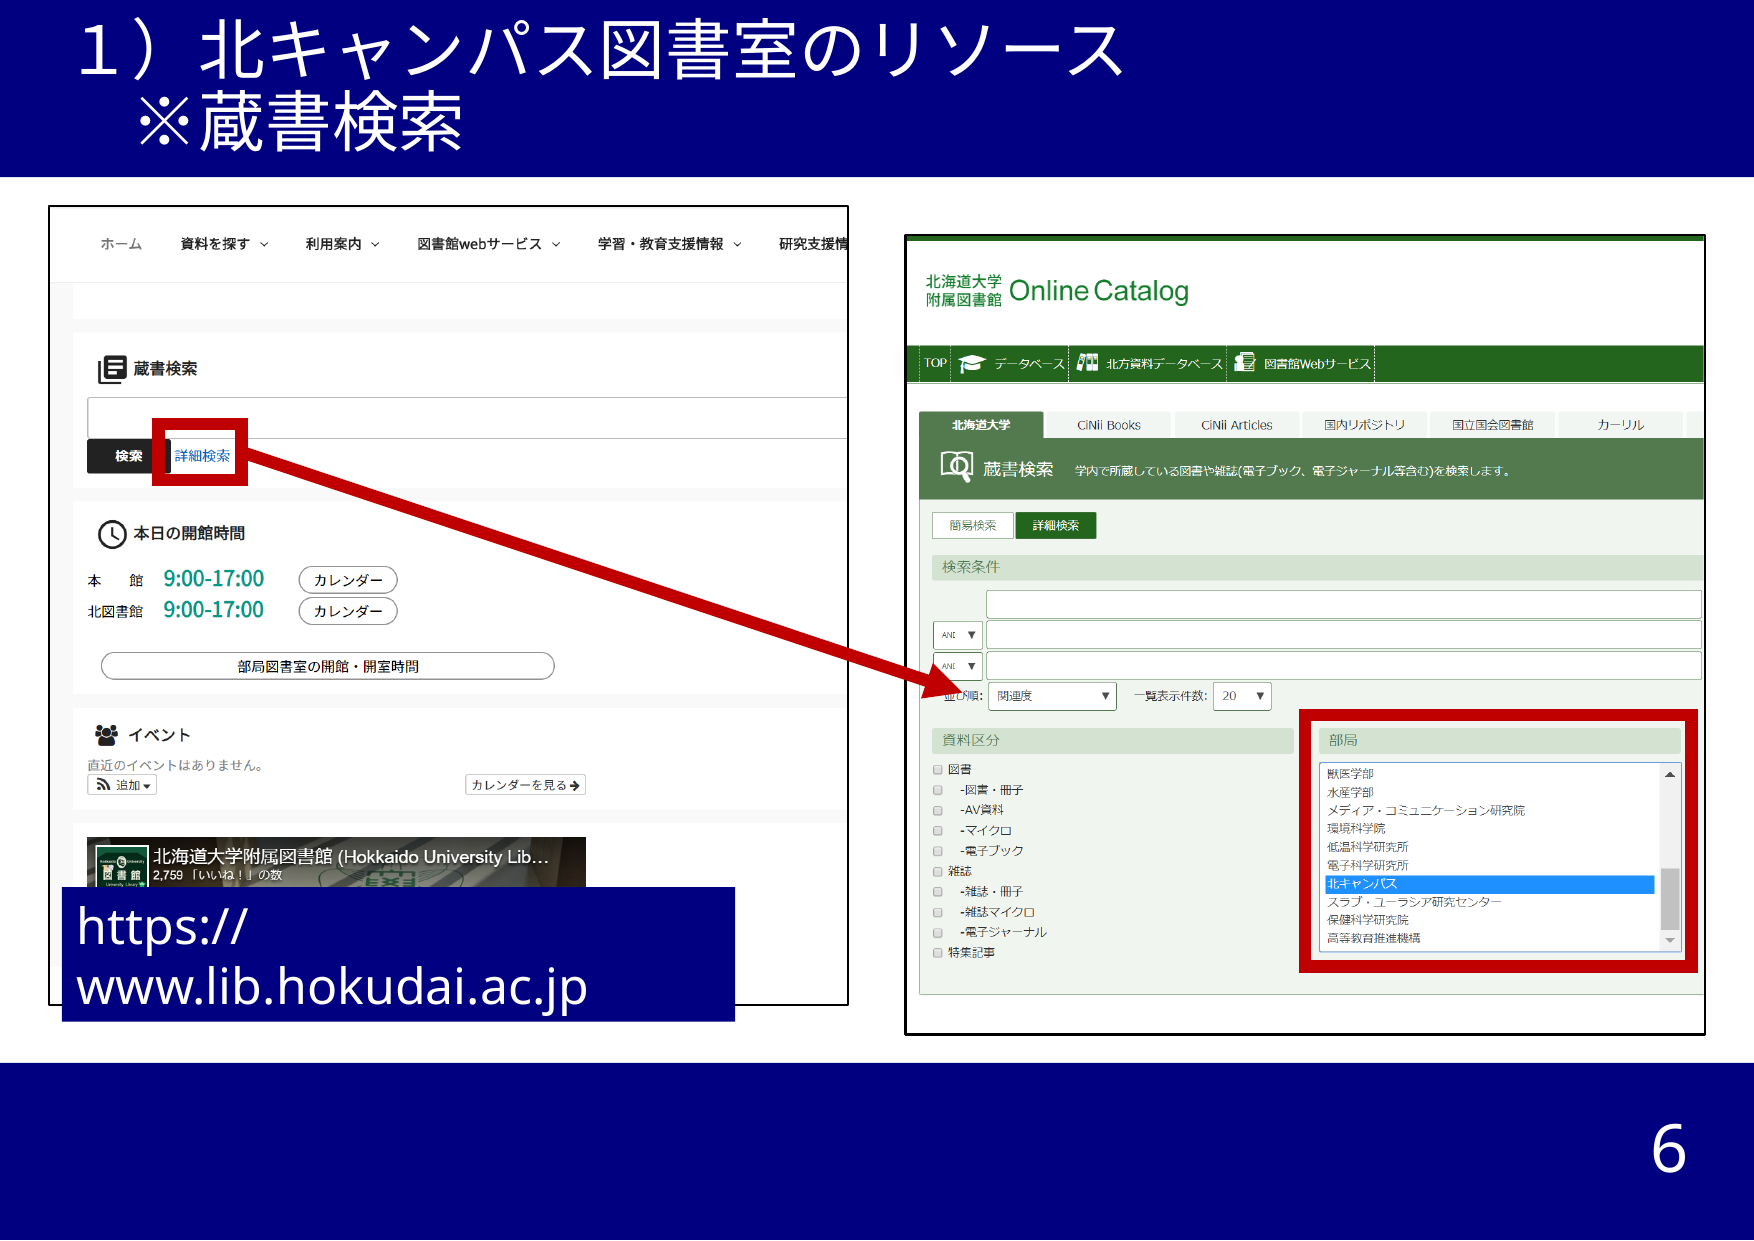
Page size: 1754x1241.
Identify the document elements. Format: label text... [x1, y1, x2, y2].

title １）北キャンパス図書室のリソース ※蔵書検索 [50, 0, 1704, 178]
picture [906, 236, 1704, 1034]
picture [50, 206, 848, 1004]
text_box https://www.lib.hokudai.ac.jp [61, 1004, 736, 1023]
slide_number 6 [1349, 1062, 1704, 1241]
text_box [241, 452, 963, 693]
